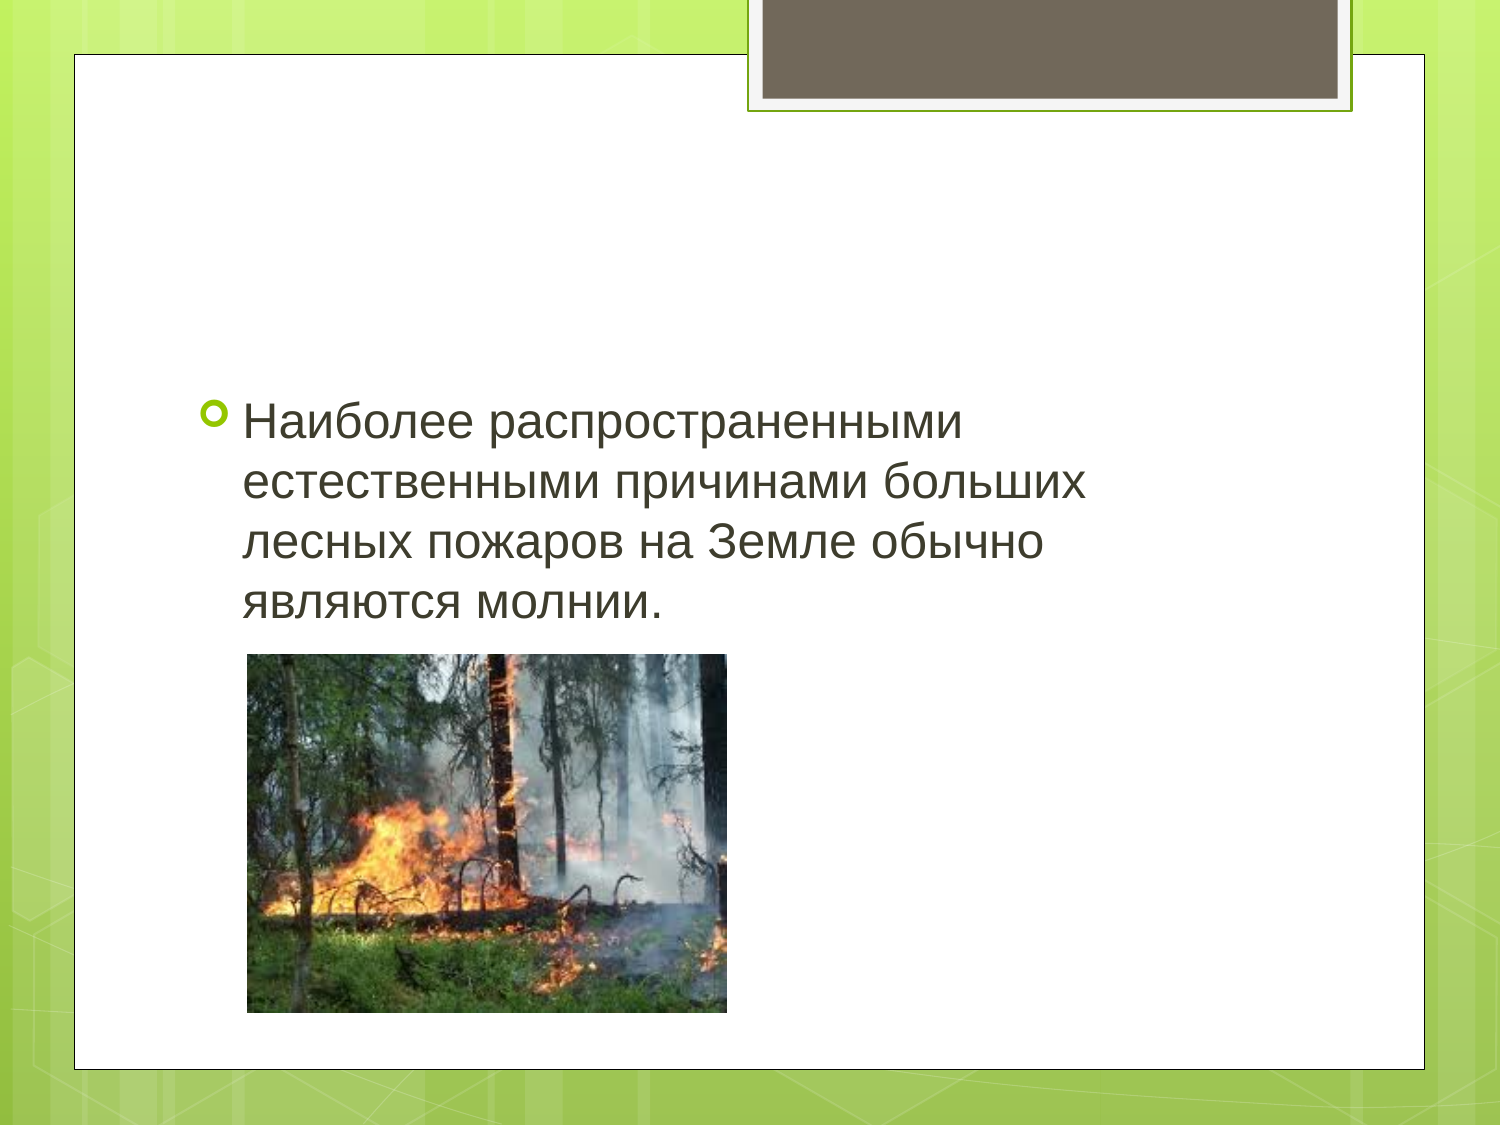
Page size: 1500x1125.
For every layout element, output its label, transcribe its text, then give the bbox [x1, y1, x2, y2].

list Наиболее распространенными естественными причинами больших лесных пожаров на Земле обычно являются молнии. [171, 381, 1283, 957]
picture [247, 653, 727, 1013]
